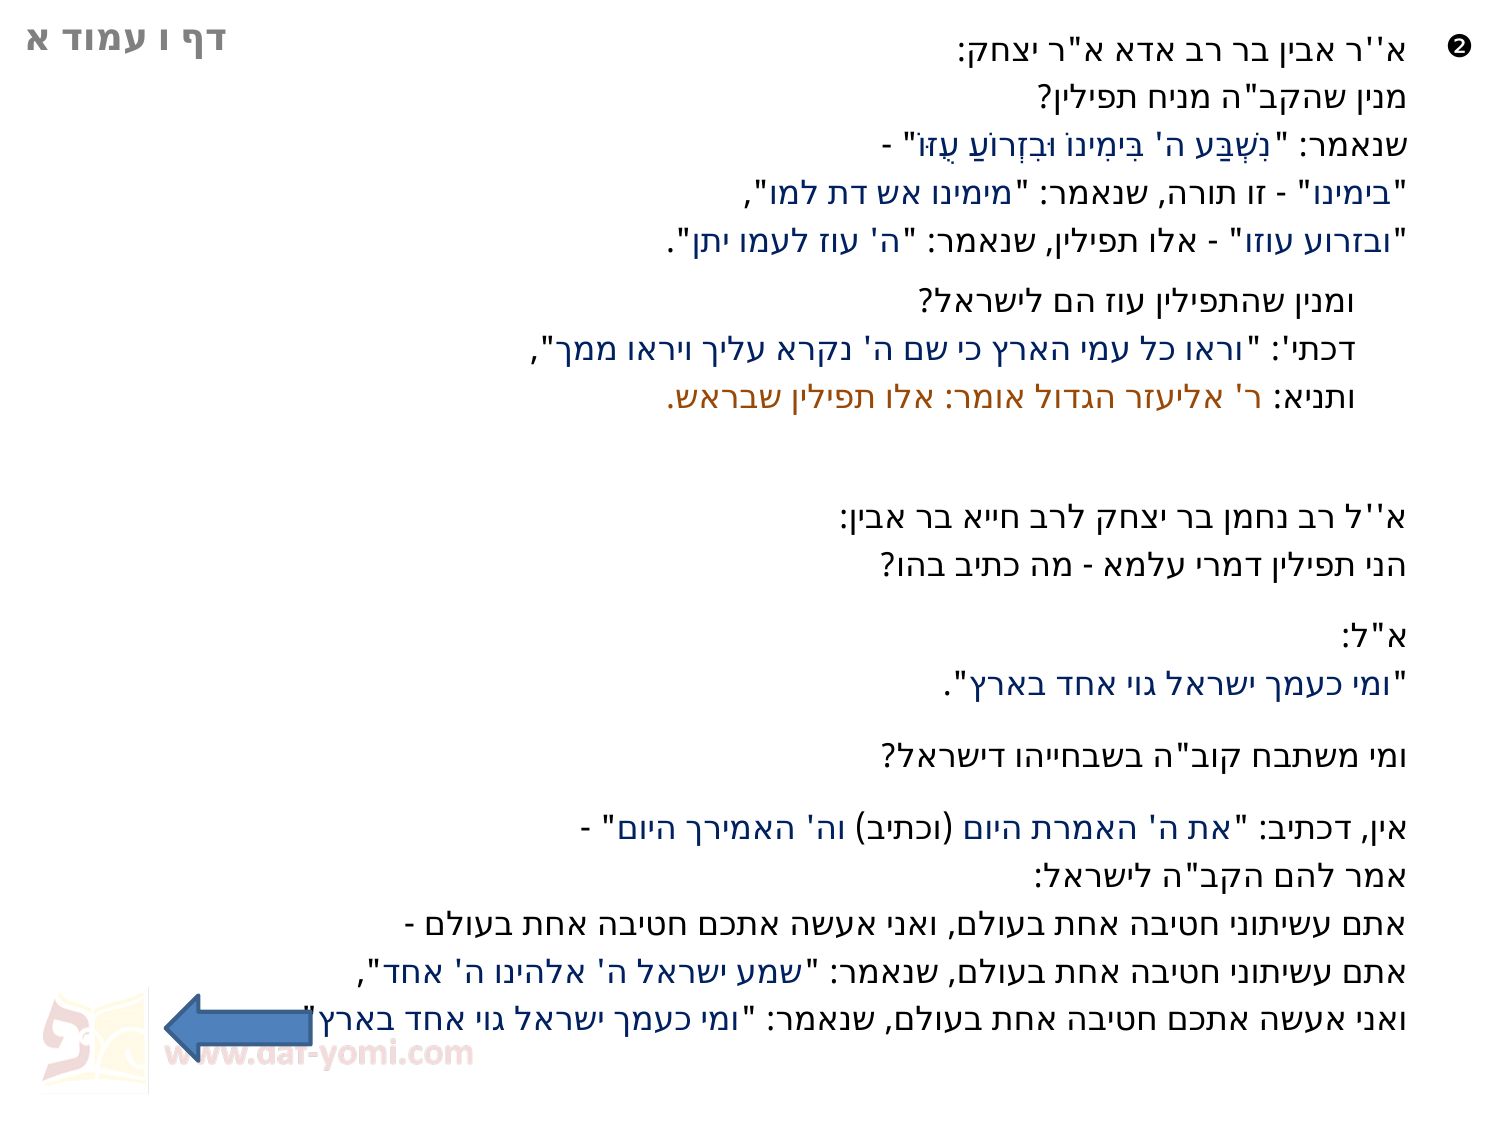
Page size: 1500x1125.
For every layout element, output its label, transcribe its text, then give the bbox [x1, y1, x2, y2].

picture [40, 987, 553, 1098]
text_box דף ו עמוד א [0, 5, 243, 66]
text_box א''ר אבין בר רב אדא א"ר יצחק: מנין שהקב"ה מניח תפילין? שנאמר: "נִשְׁבַּע ה' בִּימִינוֹ וּבִזְרוֹעַ עֻזּוֹ" - "בימינו" - זו תורה, שנאמר: "מימינו אש דת למו", "ובזרוע עוזו" - אלו תפילין, שנאמר: "ה' עוז לעמו יתן". ומנין שהתפילין עוז הם לישראל? דכתי': "וראו כל עמי הארץ כי שם ה' נקרא עליך ויראו ממך", ותניא: ר' אליעזר הגדול אומר: אלו תפילין שבראש. א''ל רב נחמן בר יצחק לרב חייא בר אבין: הני תפילין דמרי עלמא - מה כתיב בהו? א"ל: "ומי כעמך ישראל גוי אחד בארץ". ומי משתבח קוב"ה בשבחייהו דישראל? אין, דכתיב: "את ה' האמרת היום (וכתיב) וה' האמירך היום" - אמר להם הקב"ה לישראל: אתם עשיתוני חטיבה אחת בעולם, ואני אעשה אתכם חטיבה אחת בעולם - אתם עשיתוני חטיבה אחת בעולם, שנאמר: "שמע ישראל ה' אלהינו ה' אחד", ואני אעשה אתכם חטיבה אחת בעולם, שנאמר: "ומי כעמך ישראל גוי אחד בארץ". [246, 12, 1424, 1045]
text_box ❷ [1429, 18, 1489, 71]
